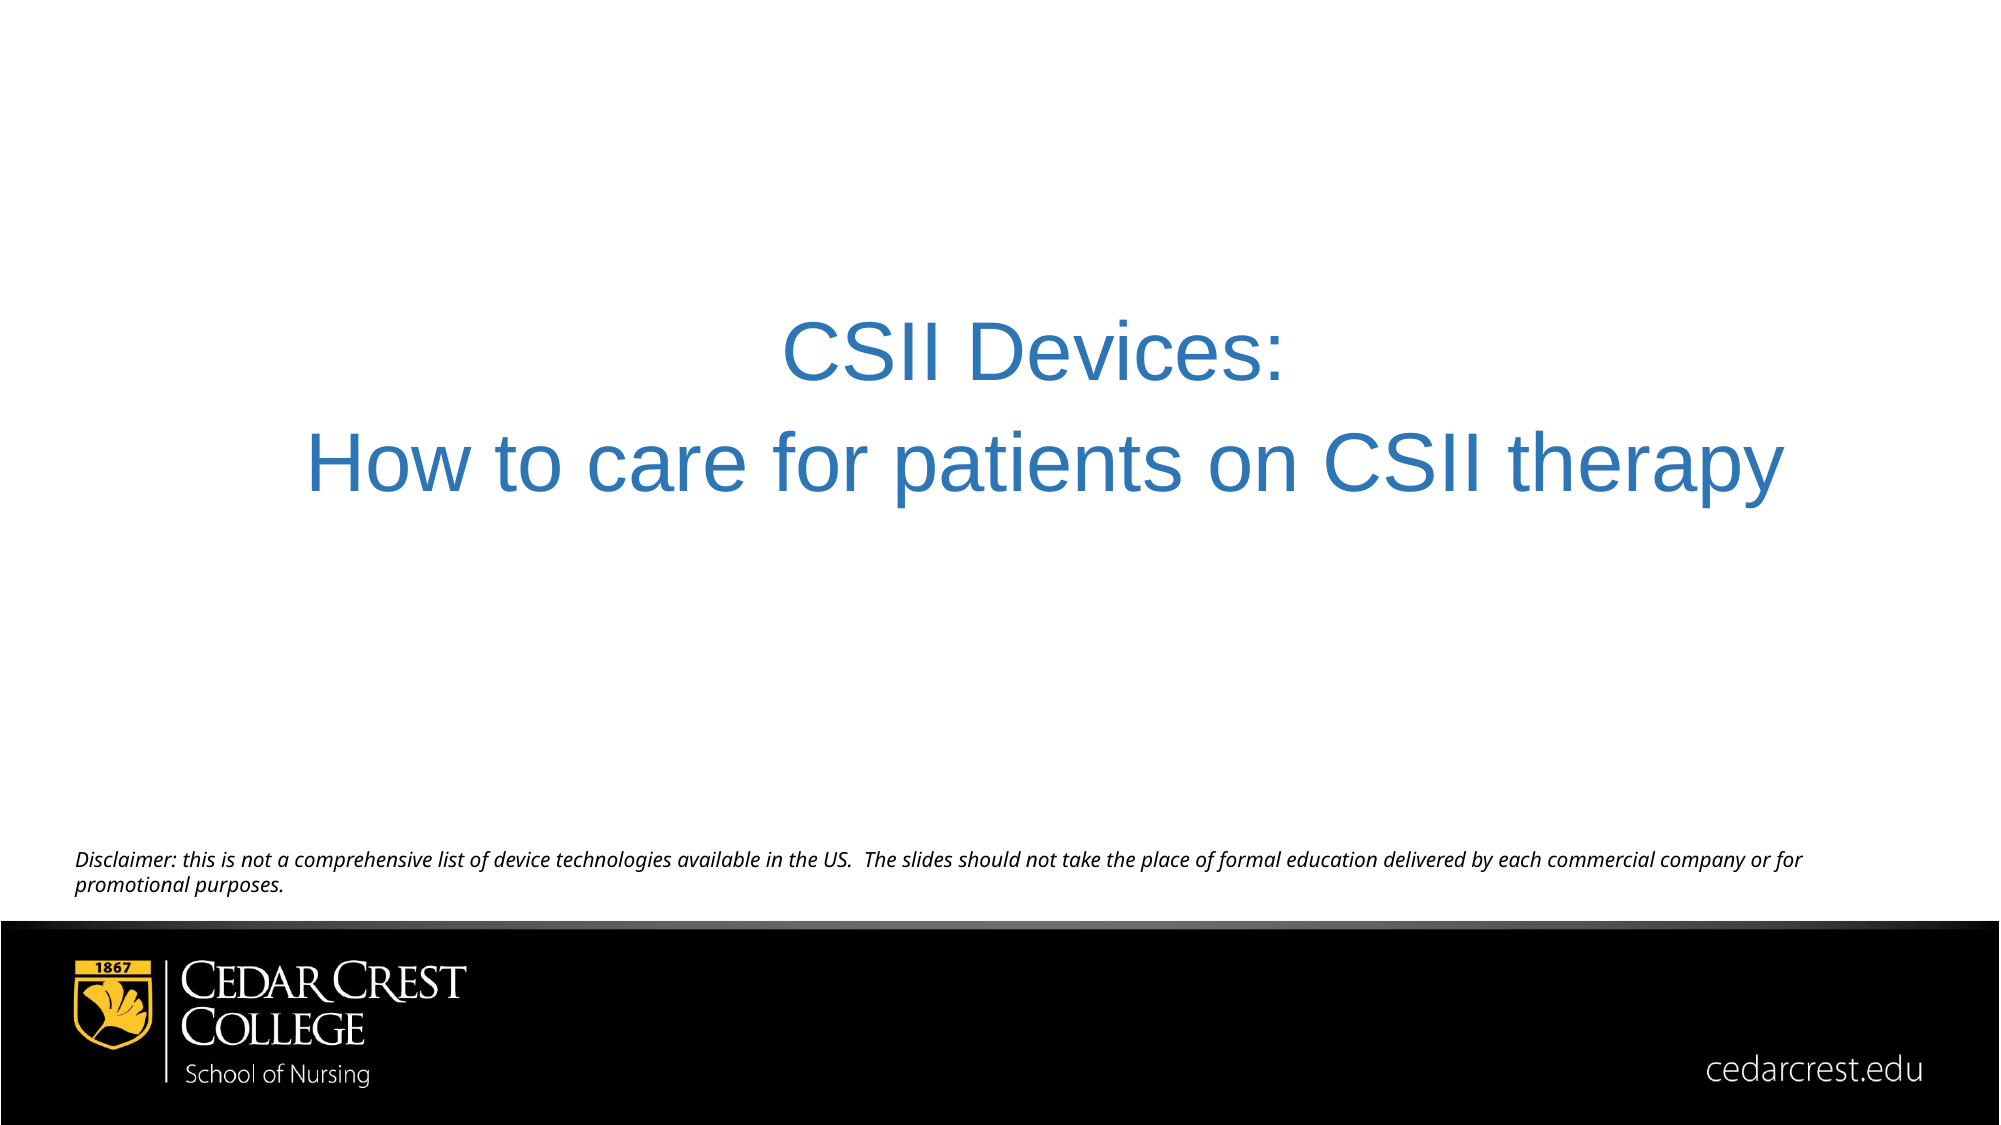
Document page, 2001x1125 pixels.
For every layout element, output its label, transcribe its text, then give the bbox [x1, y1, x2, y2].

list CSII Devices: How to care for patients on CSII therapy [187, 300, 1905, 839]
picture [1, 0, 1999, 1125]
text_box Disclaimer: this is not a comprehensive list of device technologies available in the US. The slides should not take the place of formal education delivered by each commercial company or for promotional purposes. [60, 839, 1925, 905]
